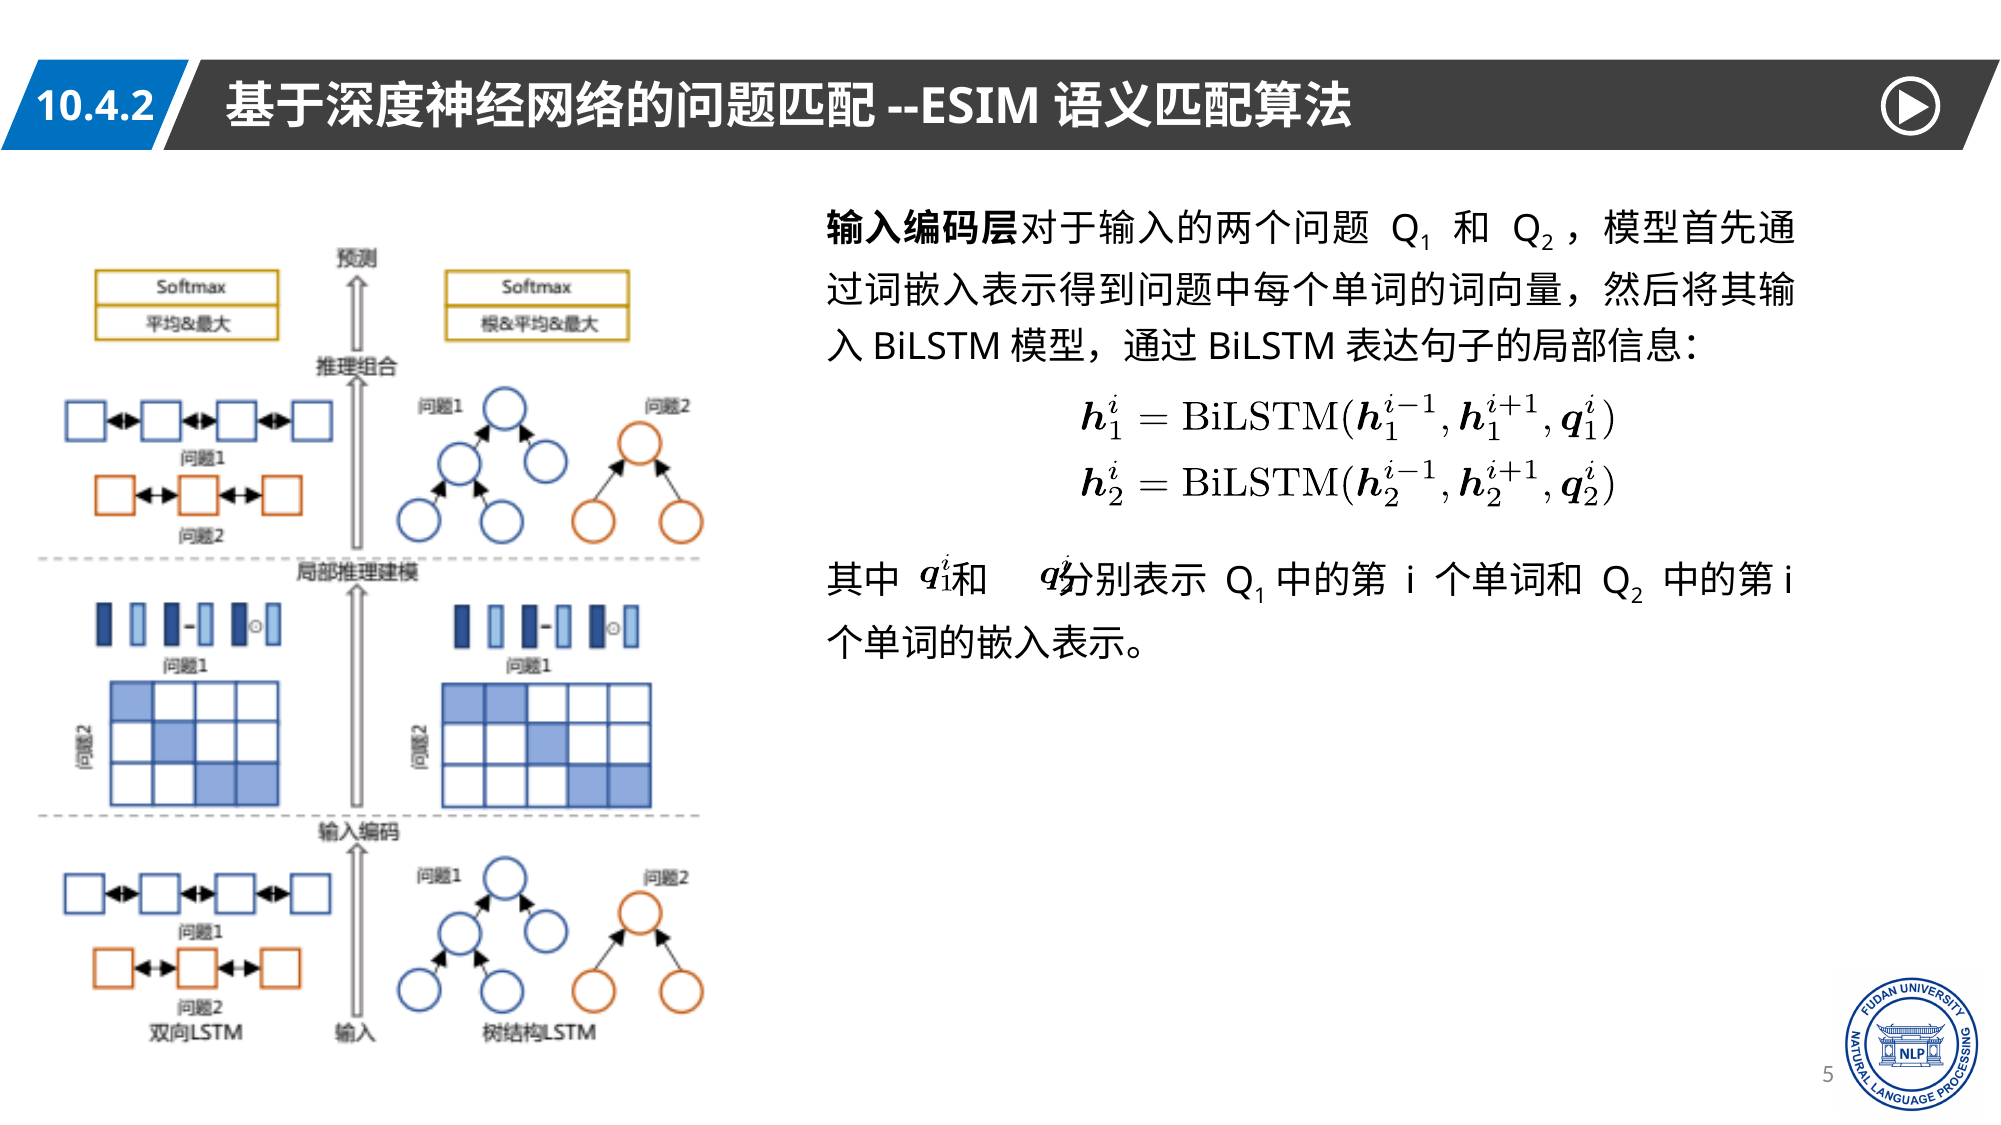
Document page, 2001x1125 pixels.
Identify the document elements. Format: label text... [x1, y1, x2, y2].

text_box [33, 59, 189, 89]
text_box [163, 59, 2000, 150]
picture [28, 231, 720, 1047]
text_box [1883, 78, 1939, 134]
slide_number 50 [1412, 1042, 1863, 1103]
text_box 10.4.2 [13, 71, 177, 136]
text_box 输入编码层对于输入的两个问题 Q1 和 Q2，模型首先通过词嵌入表示得到问题中每个单词的词向量，然后将其输入BiLSTM模型，通过BiLSTM表达句子的局部信息： [811, 183, 1812, 375]
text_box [920, 553, 952, 591]
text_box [1081, 393, 1614, 507]
picture [1834, 972, 1985, 1117]
text_box 基于深度神经网络的问题匹配--ESIM语义匹配算法 [211, 66, 1369, 142]
text_box 其中 和 分别表示 Q1中的第 i 个单词和 Q2 中的第i个单词的嵌入表示。 [811, 536, 1812, 672]
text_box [1040, 554, 1073, 592]
text_box [1, 121, 158, 150]
